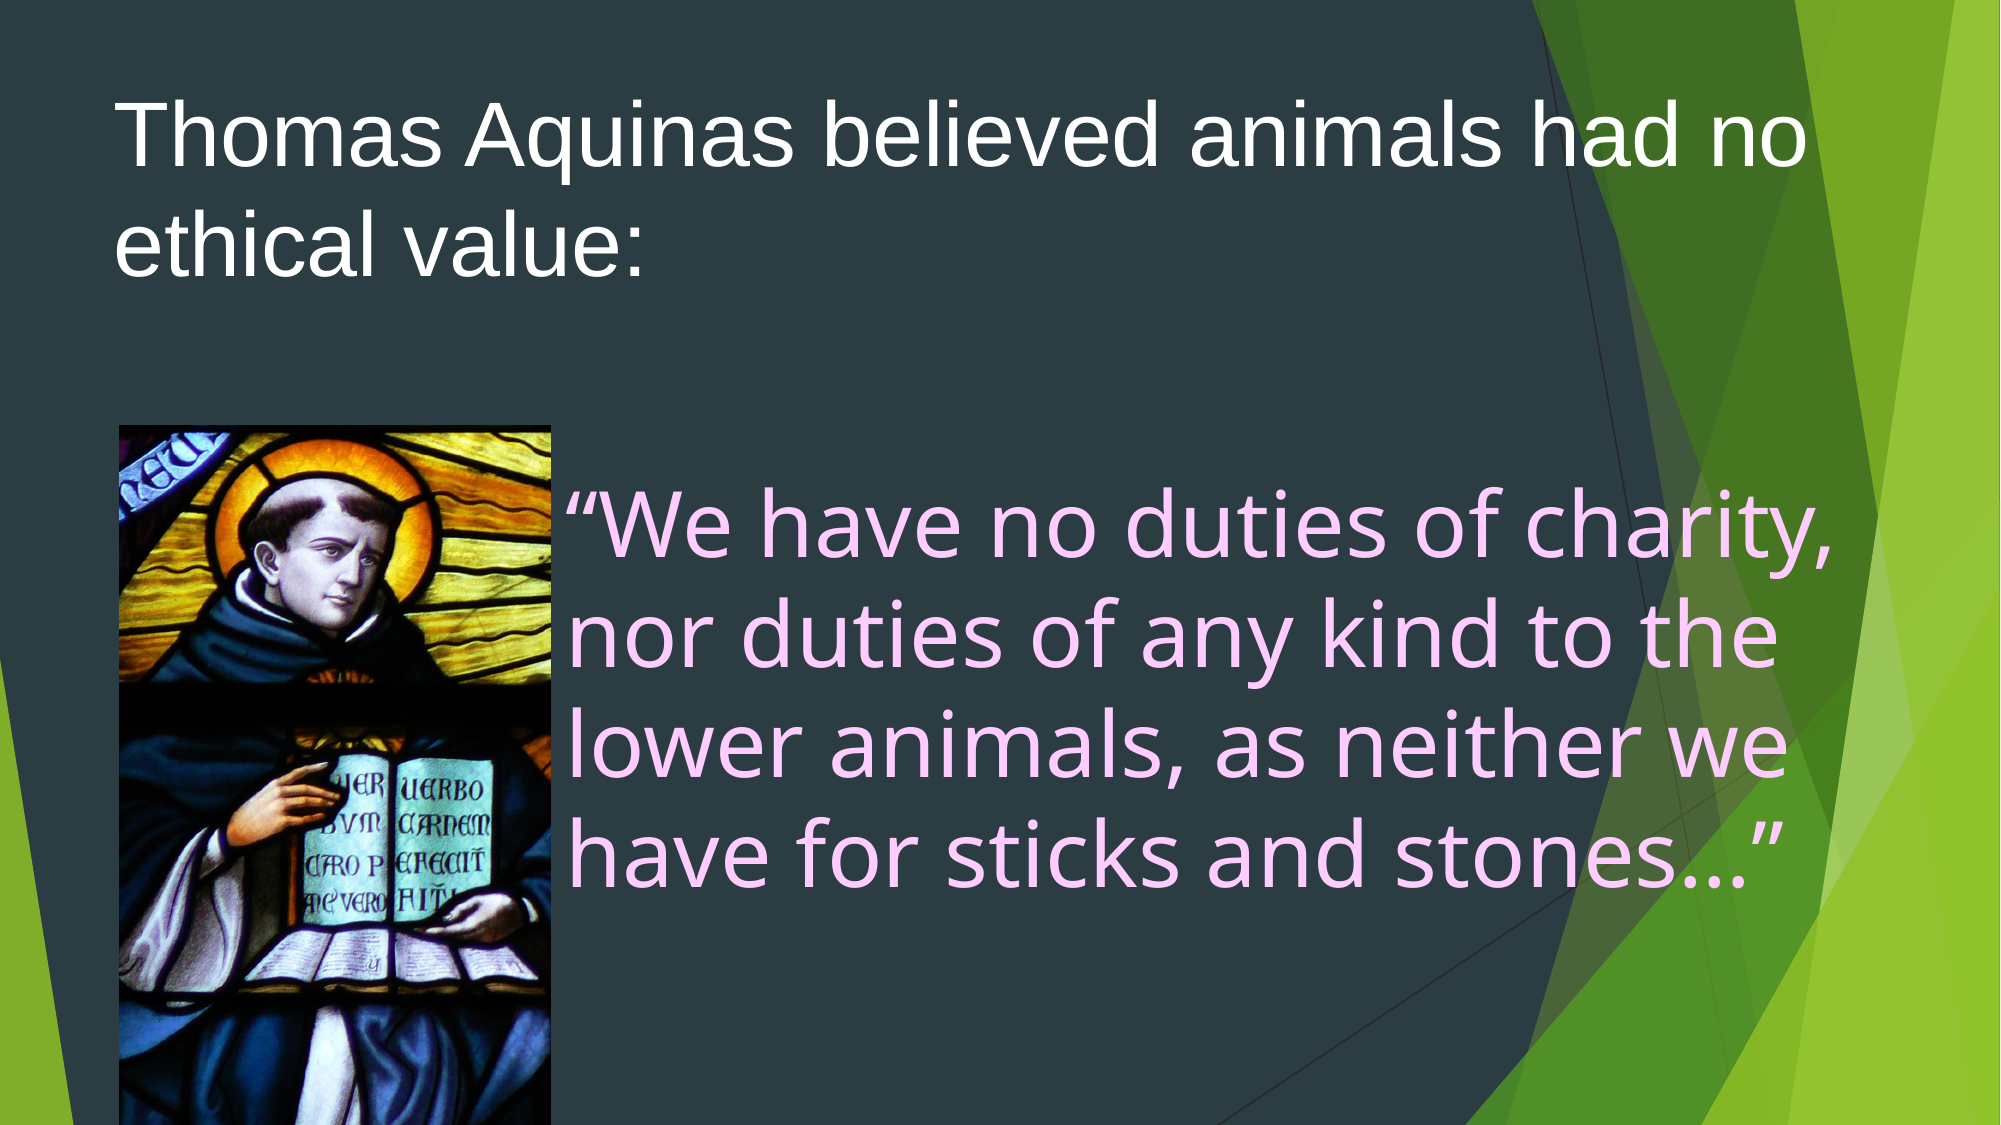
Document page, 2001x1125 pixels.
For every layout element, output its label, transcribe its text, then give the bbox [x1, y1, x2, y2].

text_box Thomas Aquinas believed animals had no ethical value: [98, 66, 1902, 302]
text_box “We have no duties of charity, nor duties of any kind to the lower animals, as neither we have for sticks and stones…” [556, 458, 2000, 913]
picture [119, 425, 552, 1125]
